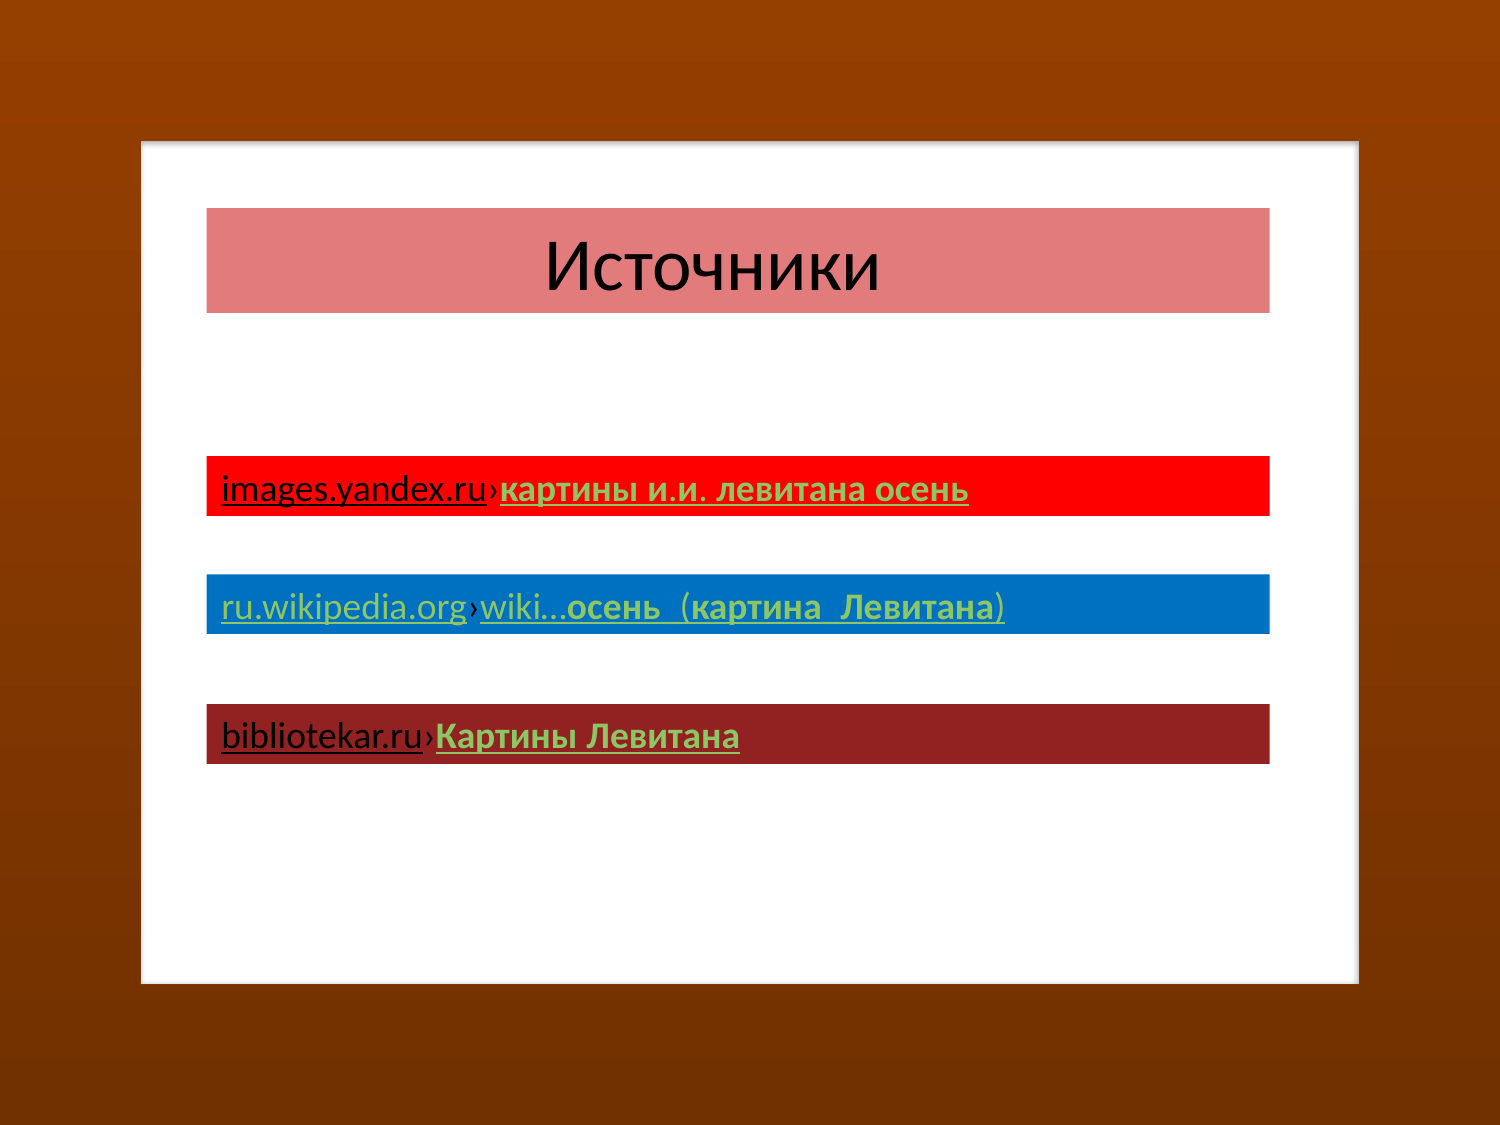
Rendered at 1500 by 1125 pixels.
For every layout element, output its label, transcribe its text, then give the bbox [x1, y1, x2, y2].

text_box bibliotekar.ru›Картины Левитана [206, 704, 1270, 764]
text_box [0, 0, 1500, 1125]
text_box ru.wikipedia.org›wiki…осень_(картина_Левитана) [206, 574, 1270, 634]
text_box Источники [206, 208, 1270, 313]
text_box images.yandex.ru›картины и.и. левитана осень [206, 456, 1270, 516]
